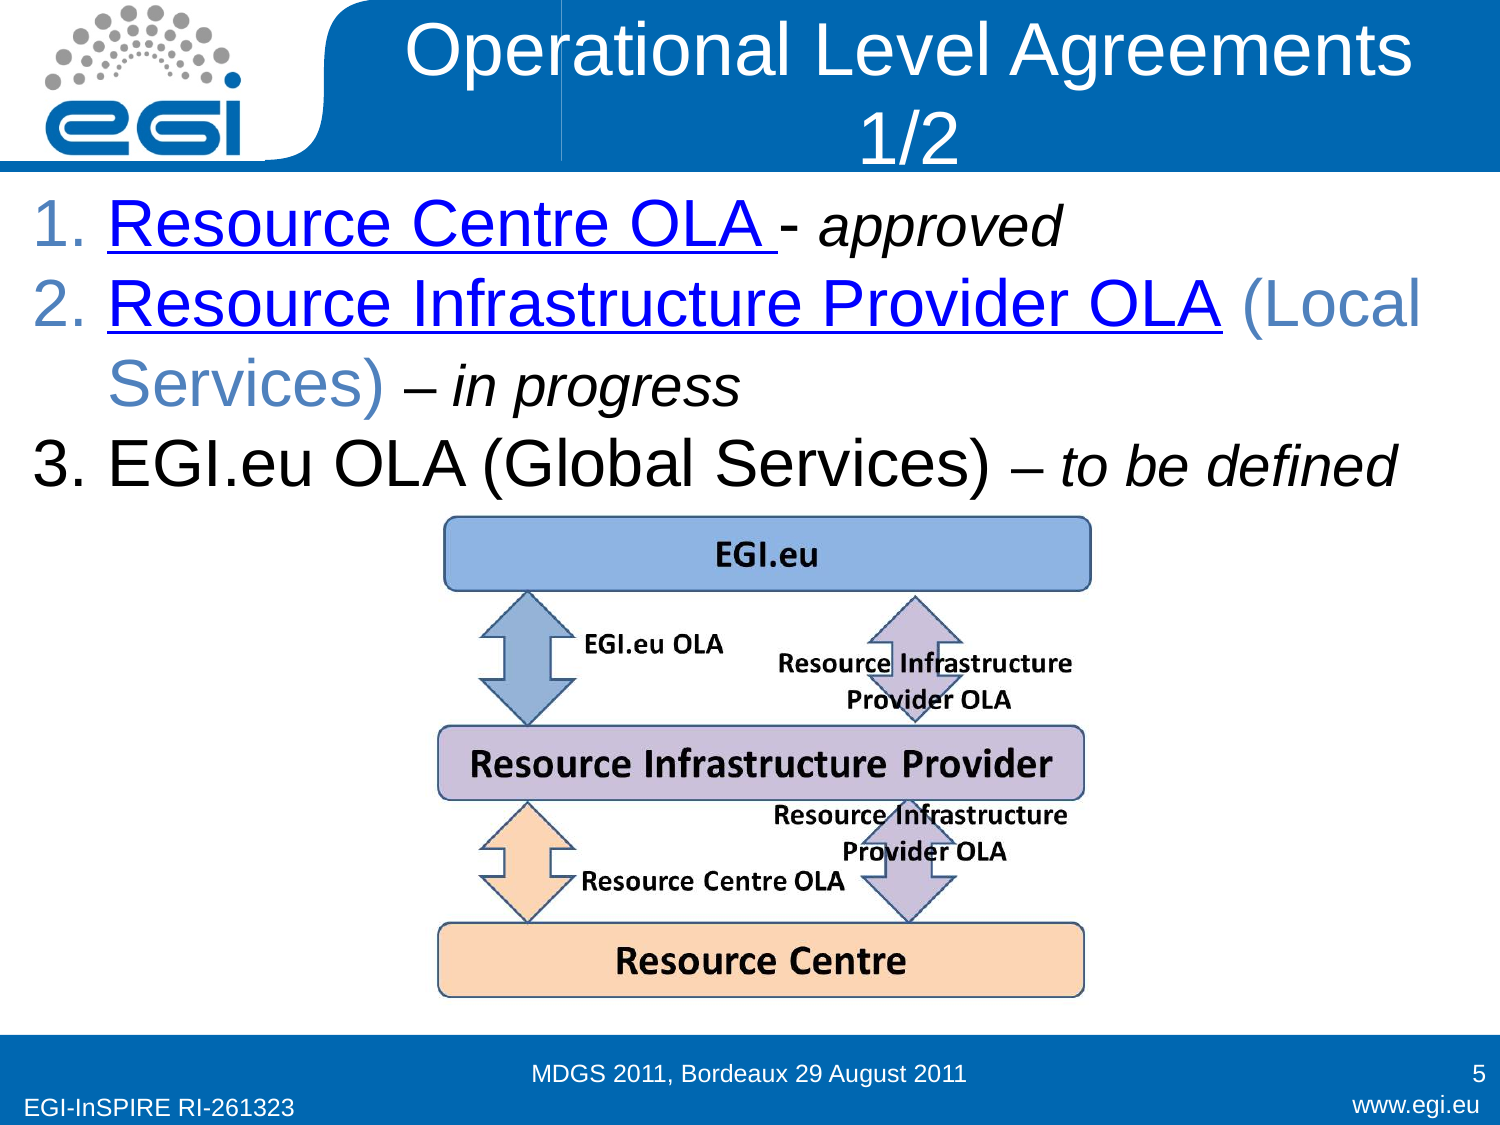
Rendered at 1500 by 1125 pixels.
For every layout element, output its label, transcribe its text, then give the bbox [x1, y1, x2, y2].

picture [373, 432, 1154, 1018]
text_box Resource Centre OLA - approved Resource Infrastructure Provider OLA (Local Services) – in progress EGI.eu OLA (Global Services) – to be defined [17, 172, 1471, 508]
title Operational Level Agreements 1/2 [348, 19, 1471, 161]
slide_number 5 [1151, 1042, 1500, 1103]
picture [0, 0, 265, 161]
footer MDGS 2011, Bordeaux 29 August 2011 [512, 1042, 988, 1103]
